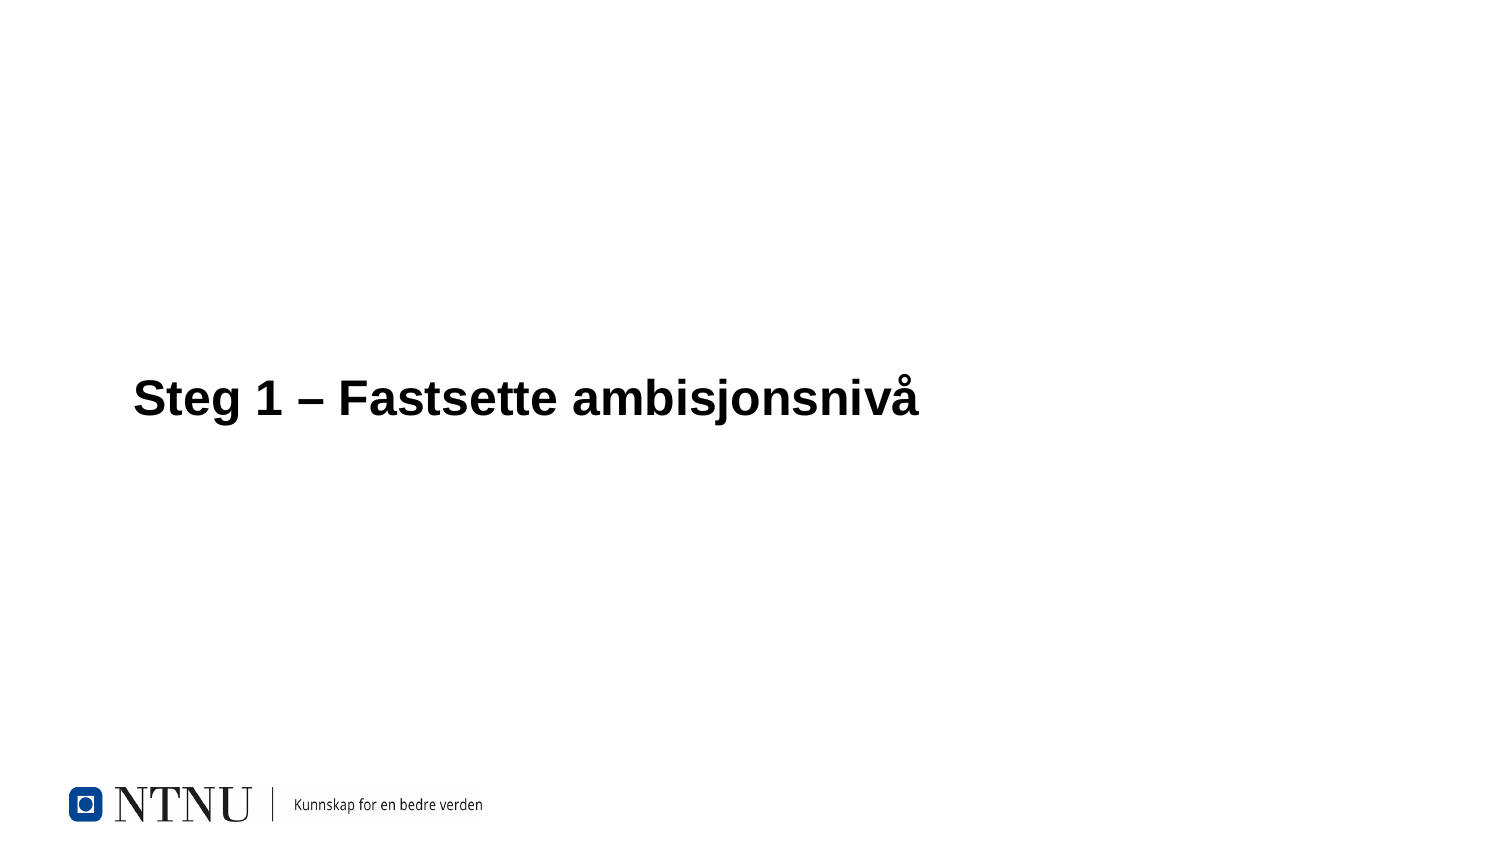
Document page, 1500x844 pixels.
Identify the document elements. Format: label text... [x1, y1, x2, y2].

list Steg 1 – Fastsette ambisjonsnivå [118, 306, 1394, 492]
picture [69, 787, 483, 822]
